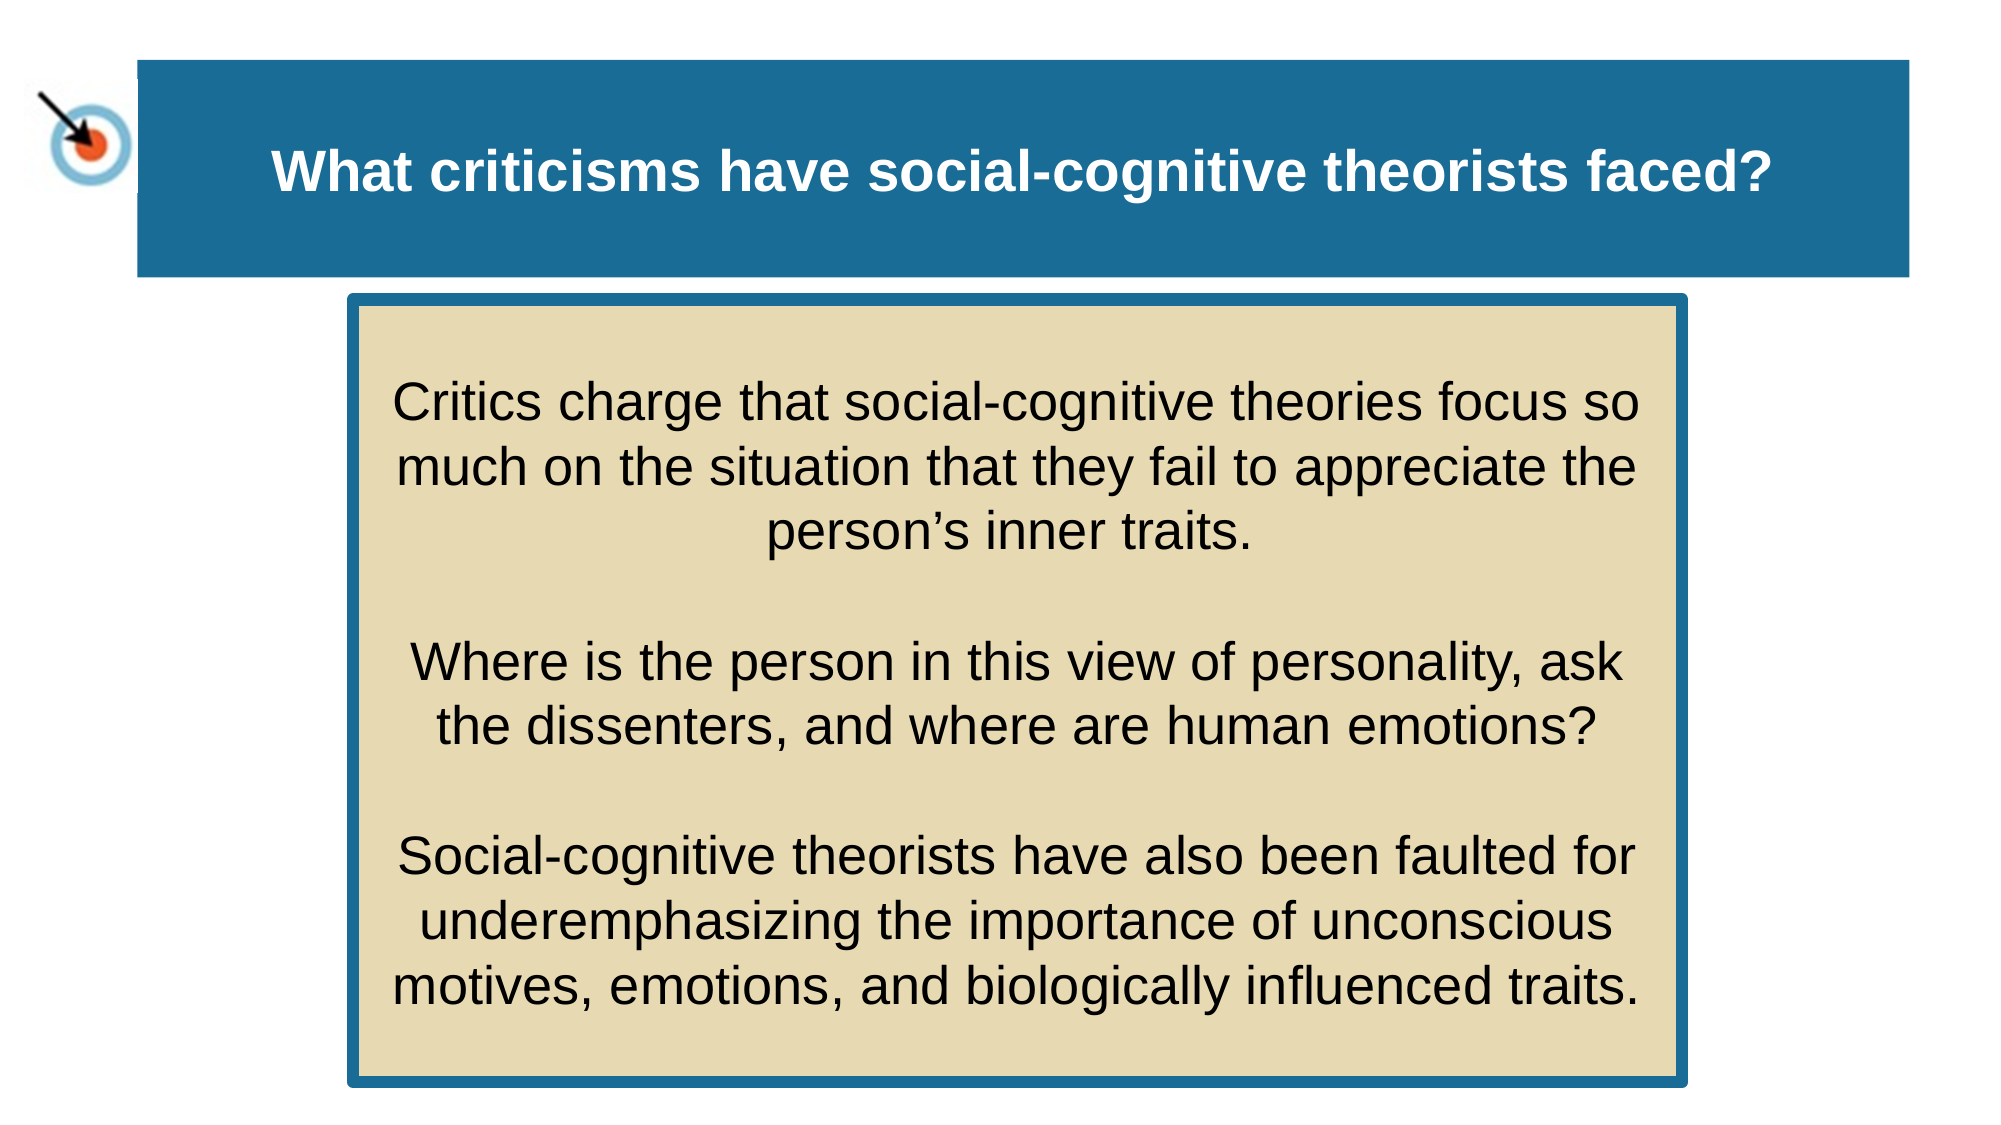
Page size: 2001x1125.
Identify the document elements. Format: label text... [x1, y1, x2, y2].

title What criticisms have social-cognitive theorists faced? [137, 59, 1910, 278]
picture [24, 79, 138, 193]
list Critics charge that social-cognitive theories focus so much on the situation that they fail to appreciate the person’s inner traits. Where is the person in this view of personality, ask the dissenters, and where are human emotions? Social-cognitive theorists have also been faulted for underemphasizing the importance of unconscious motives, emotions, and biologically influenced traits. [347, 293, 1688, 1088]
